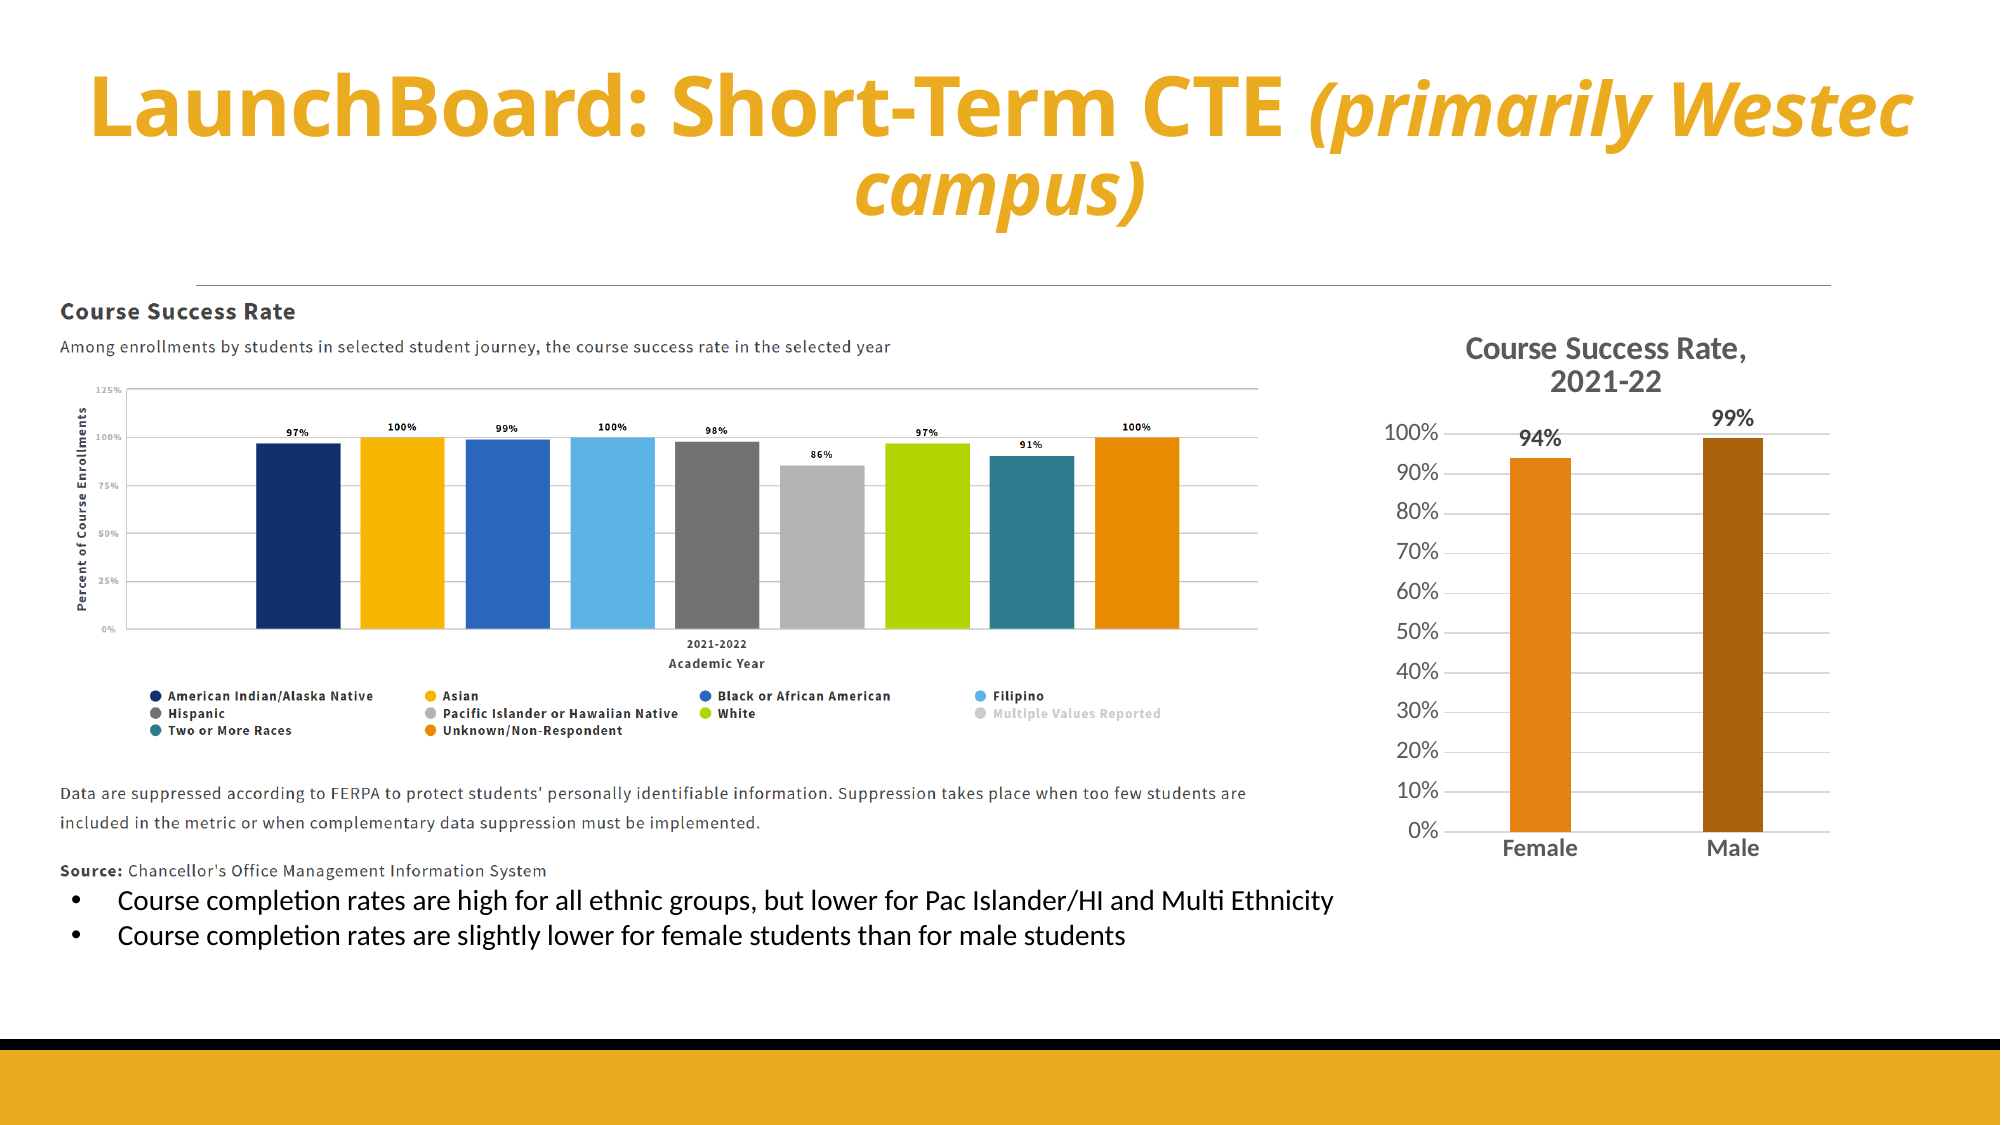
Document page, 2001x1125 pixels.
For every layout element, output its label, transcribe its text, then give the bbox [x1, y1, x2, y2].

chart [1373, 304, 1840, 875]
picture [55, 293, 1258, 881]
text_box Course completion rates are high for all ethnic groups, but lower for Pac Islander/HI and Multi Ethnicity Course completion rates are slightly lower for female students than for male students [56, 874, 1970, 959]
title LaunchBoard: Short-Term CTE (primarily Westec campus) [15, 47, 1985, 238]
